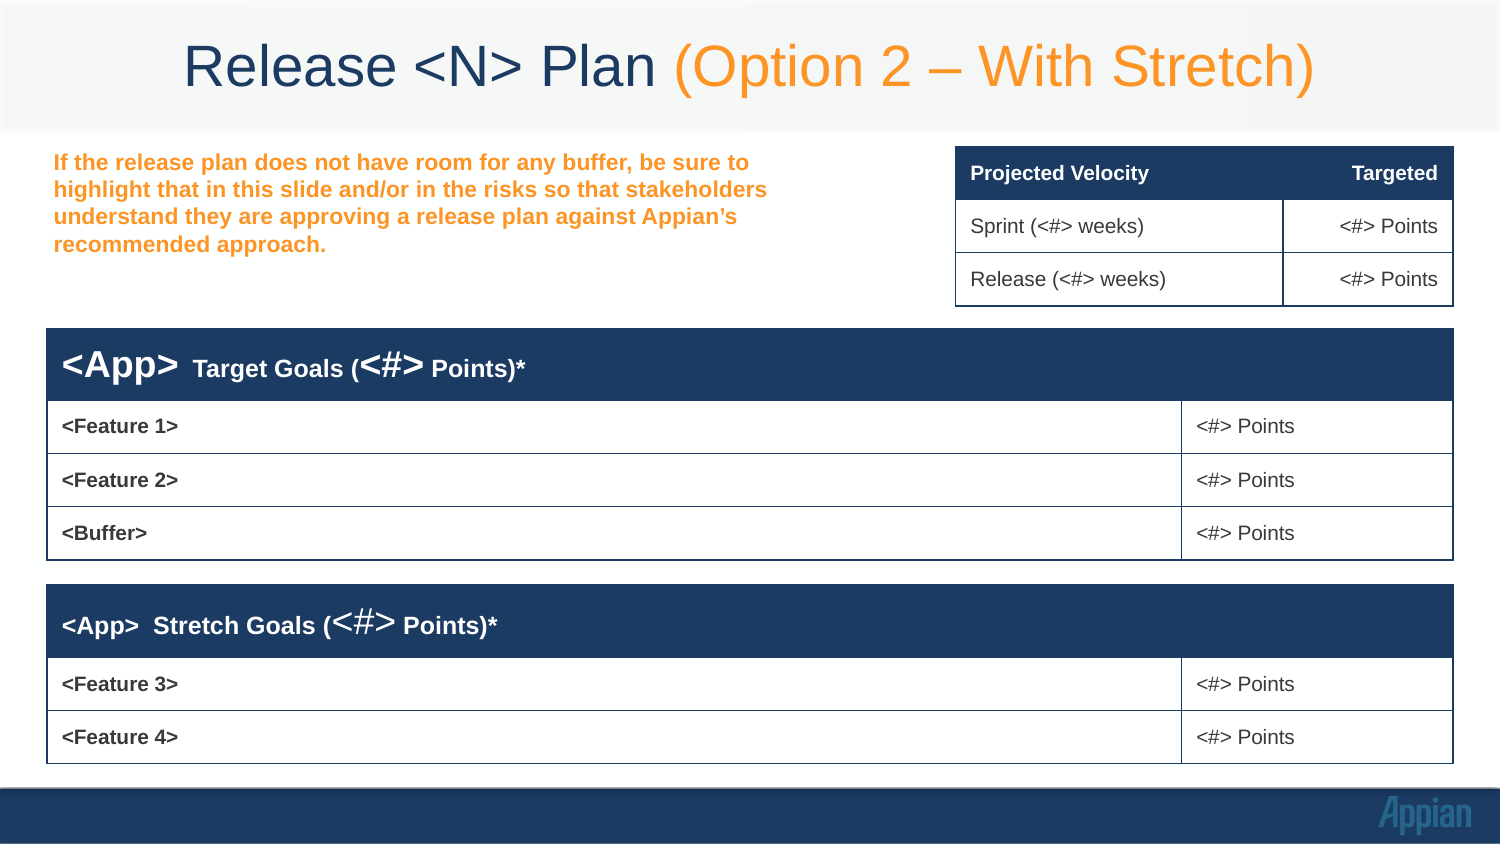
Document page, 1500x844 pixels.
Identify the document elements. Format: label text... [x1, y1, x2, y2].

table_cell Release (<#> weeks) [956, 253, 1282, 305]
title Release <N> Plan (Option 2 – With Stretch) [0, 24, 1500, 103]
table_cell <Feature 4> [48, 711, 1181, 763]
table_cell <Feature 2> [48, 454, 1181, 506]
table_cell <#> Points [1182, 454, 1452, 506]
table_cell <#> Points [1182, 711, 1452, 763]
table_header Targeted [1284, 147, 1452, 199]
table_header Projected Velocity [956, 147, 1282, 199]
table_cell <#> Points [1182, 507, 1452, 559]
table_cell <#> Points [1182, 658, 1452, 710]
table_header <App> Stretch Goals (<#> Points)* [48, 586, 1452, 656]
table_cell <Buffer> [48, 507, 1181, 559]
table_cell <#> Points [1182, 401, 1452, 453]
table_cell <Feature 1> [48, 401, 1181, 453]
table_header <App> Target Goals (<#> Points)* [48, 329, 1452, 399]
table_cell <#> Points [1284, 253, 1452, 305]
table_cell Sprint (<#> weeks) [956, 200, 1282, 252]
table_cell <Feature 3> [48, 658, 1181, 710]
table_cell <#> Points [1284, 200, 1452, 252]
text_box If the release plan does not have room for any buffer, be sure to highlight that in this slide and/or in the risks so that stakeholders understand they are approving a release plan against Appian’s recommended approach. [38, 131, 843, 263]
